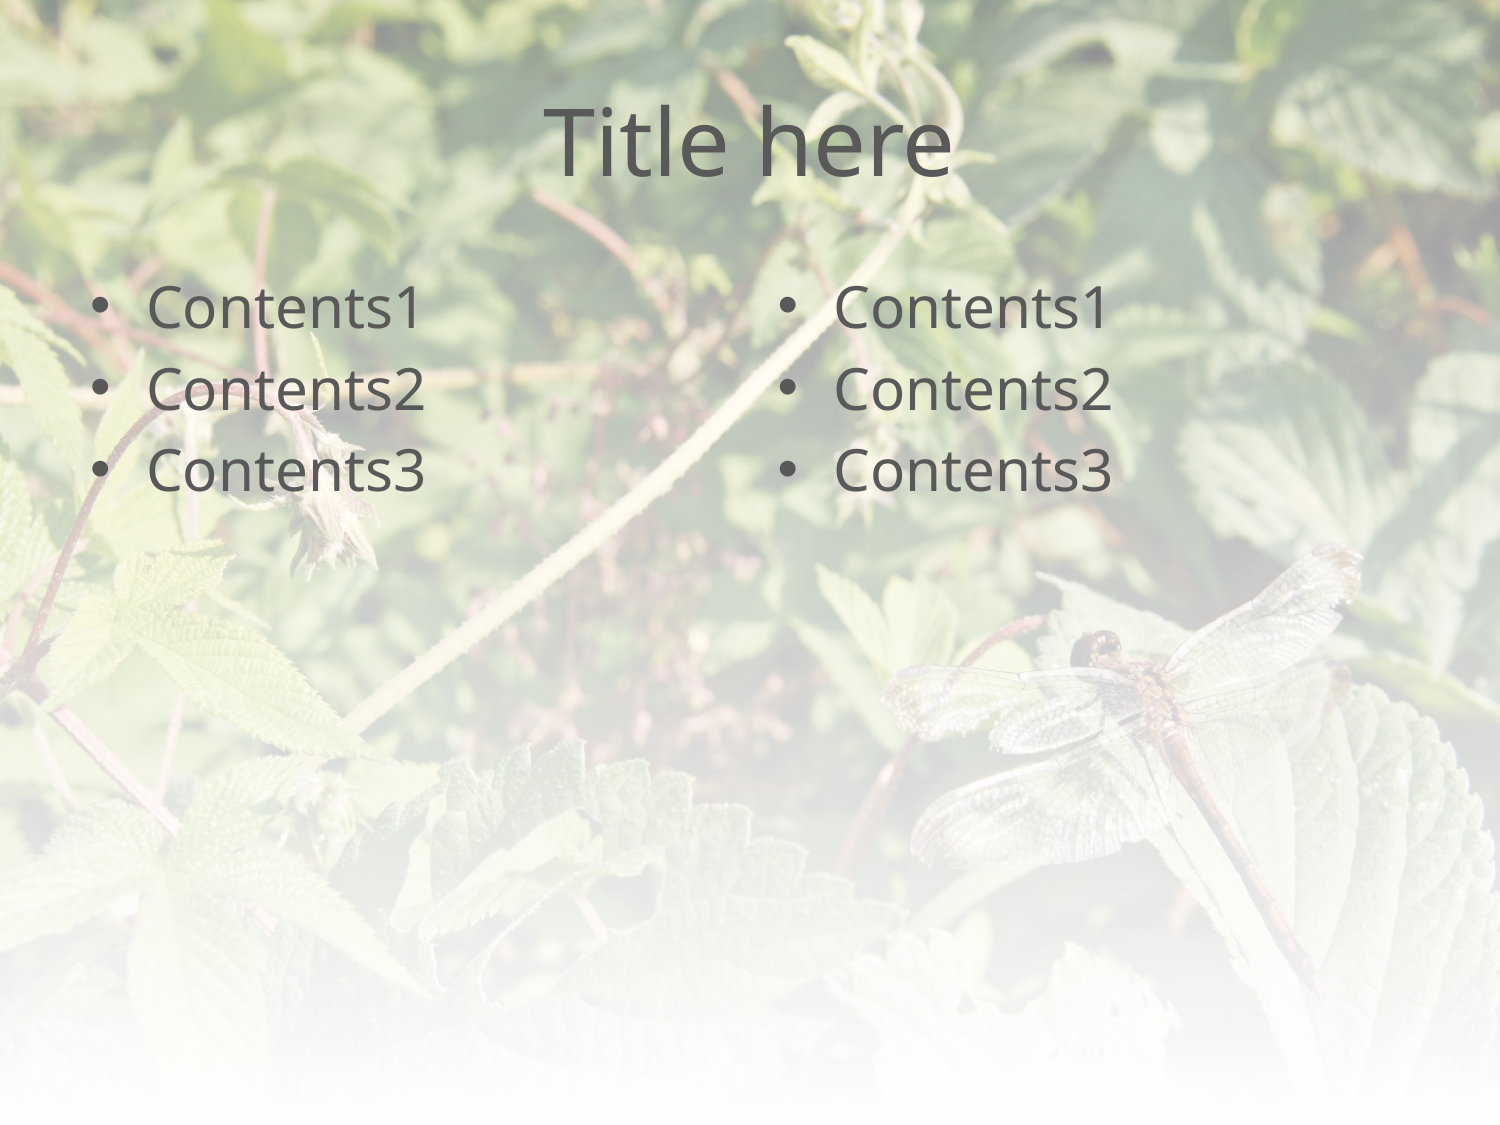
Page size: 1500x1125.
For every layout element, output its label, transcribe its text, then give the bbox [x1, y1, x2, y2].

list Contents1 Contents2 Contents3 [75, 262, 738, 1005]
list Contents1 Contents2 Contents3 [762, 262, 1425, 1005]
title Title here [75, 45, 1425, 233]
text_box [0, 0, 1500, 1125]
